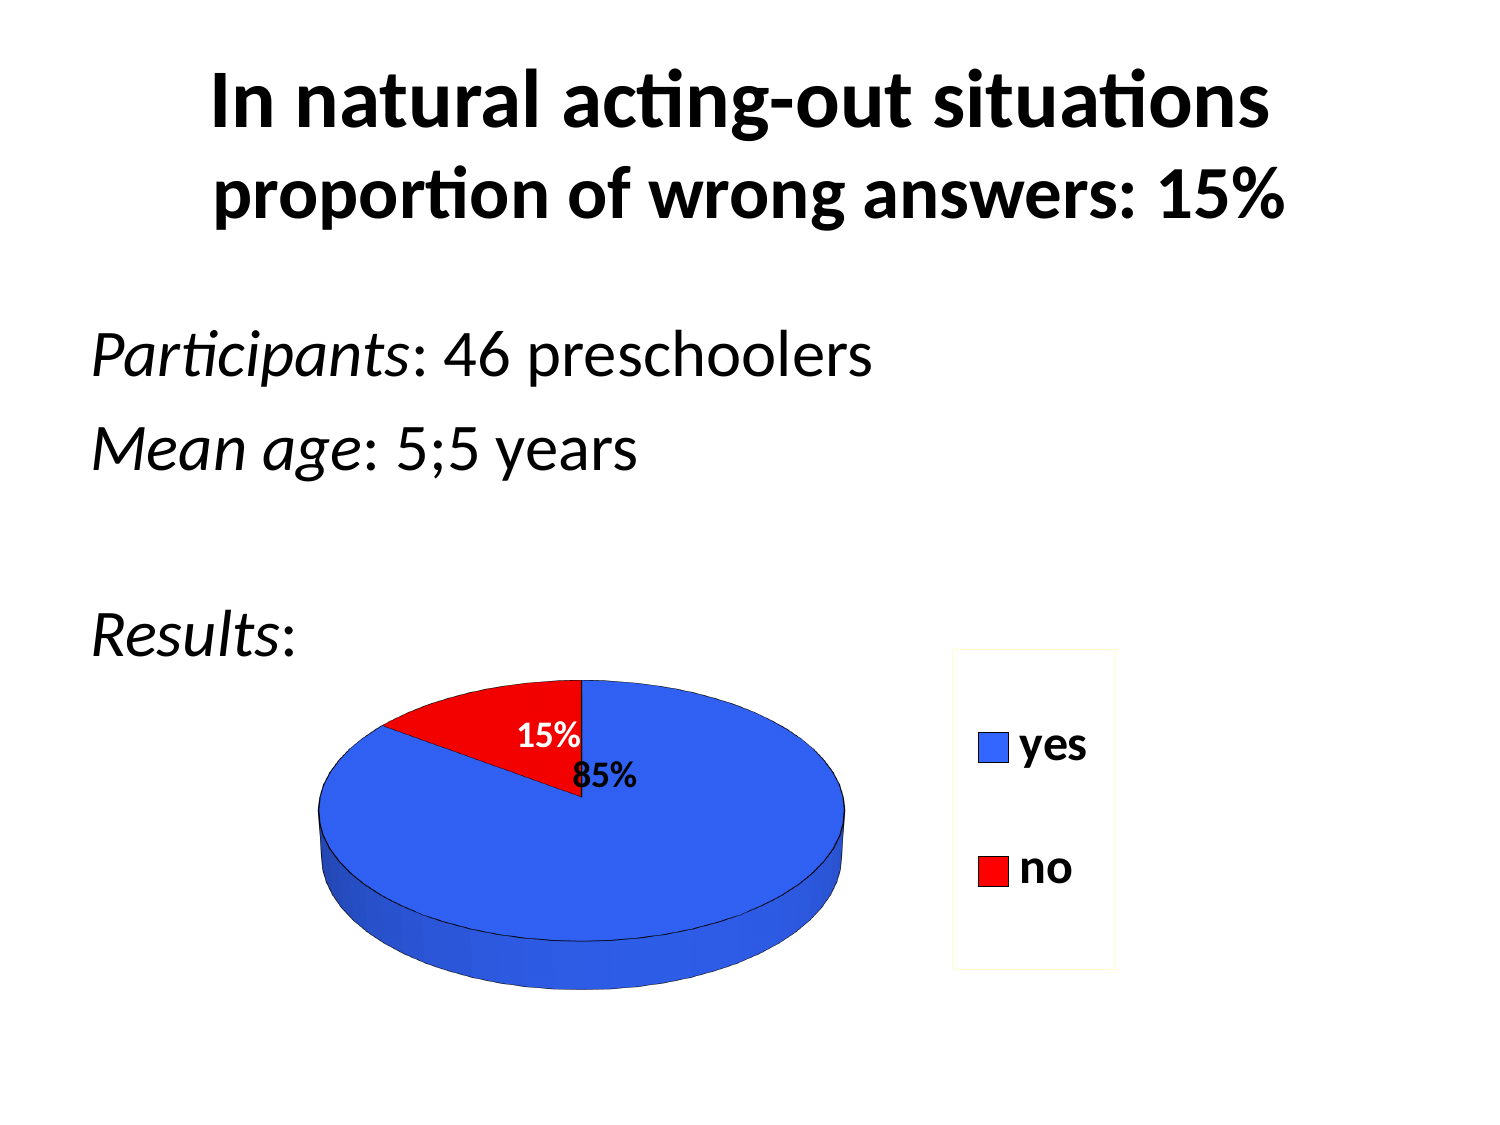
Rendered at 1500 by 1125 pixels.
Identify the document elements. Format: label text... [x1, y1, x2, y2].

list Participants: 46 preschoolers Mean age: 5;5 years Results: [75, 302, 1425, 1046]
title In natural acting-out situations proportion of wrong answers: 15% [75, 45, 1425, 233]
chart [229, 514, 1235, 1125]
